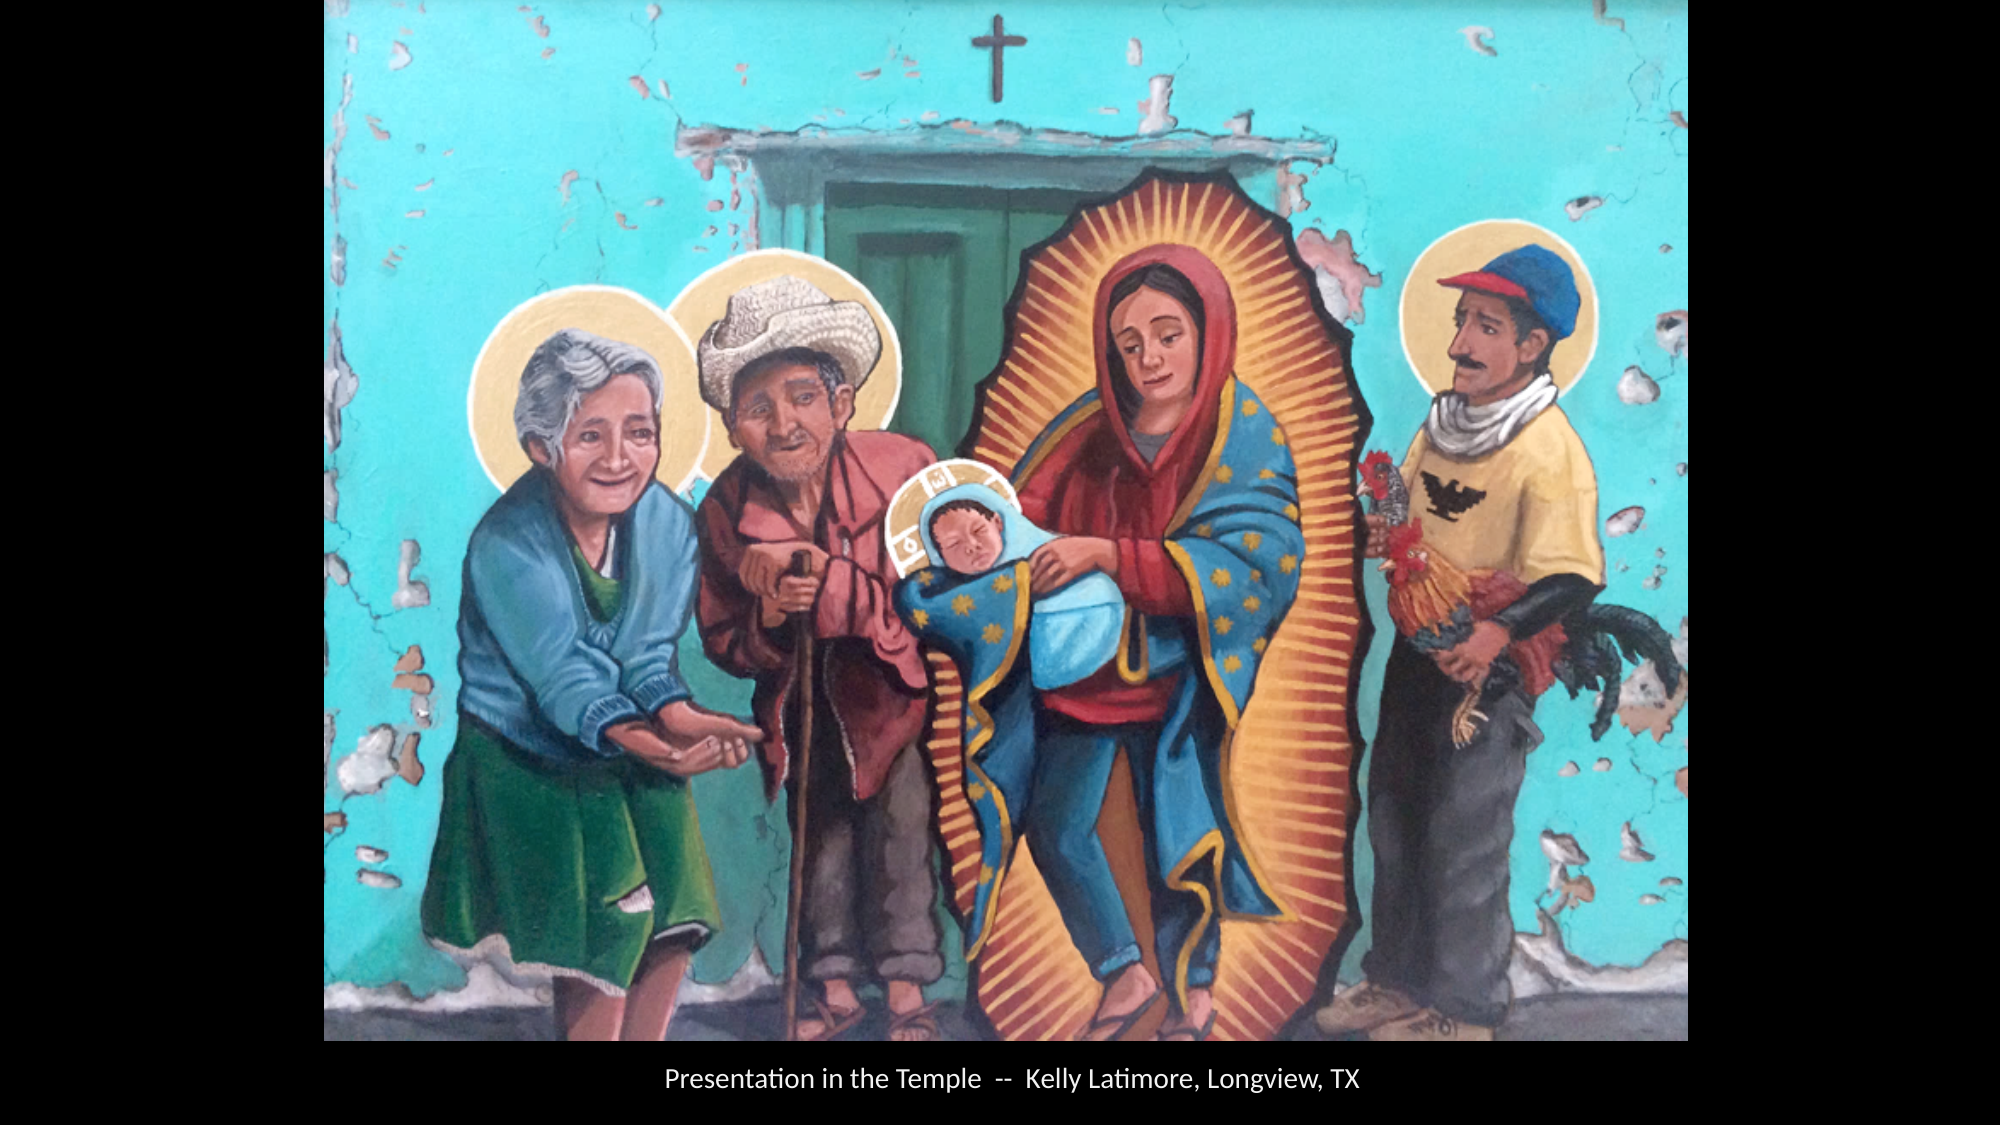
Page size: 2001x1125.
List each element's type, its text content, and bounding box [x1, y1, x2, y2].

picture [324, 0, 1688, 1041]
text_box Presentation in the Temple -- Kelly Latimore, Longview, TX [324, 1051, 1700, 1102]
